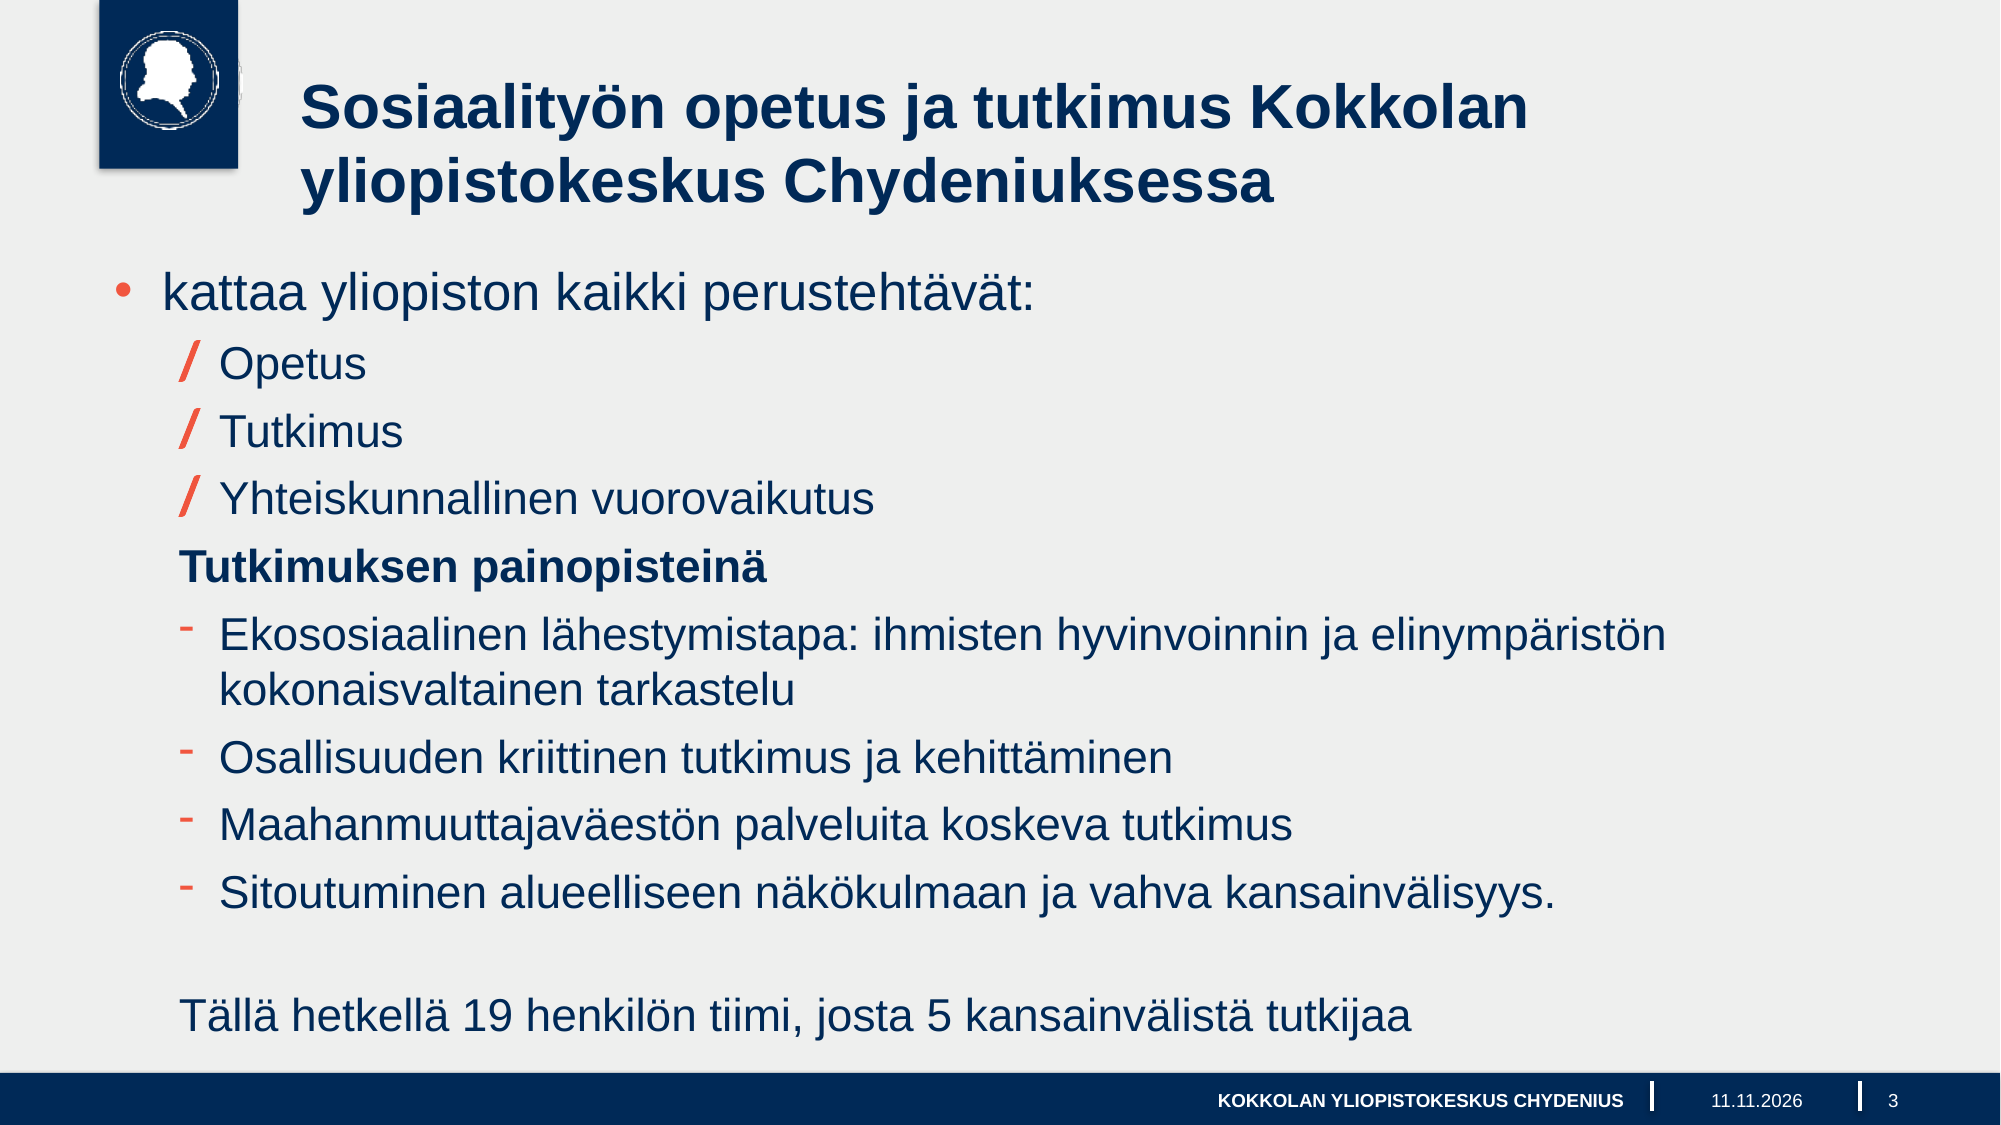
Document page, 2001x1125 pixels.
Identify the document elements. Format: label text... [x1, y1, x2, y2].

picture [178, 475, 205, 517]
title Sosiaalityön opetus ja tutkimus Kokkolan yliopistokeskus Chydeniuksessa [285, 56, 1784, 225]
slide_number 3 [1873, 1081, 1973, 1112]
picture [239, 26, 243, 141]
list kattaa yliopiston kaikki perustehtävät: Opetus Tutkimus Yhteiskunnallinen vuorovaikutus Tutkimuksen painopisteinä Ekososiaalinen lähestymistapa: ihmisten hyvinvoinnin ja elinympäristön kokonaisvaltainen tarkastelu Osallisuuden kriittinen tutkimus ja kehittäminen Maahanmuuttajaväestön palveluita koskeva tutkimus Sitoutuminen alueelliseen näkökulmaan ja vahva kansainvälisyys. Tällä hetkellä 19 henkilön tiimi, josta 5 kansainvälistä tutkijaa [99, 249, 1900, 1051]
picture [178, 340, 205, 382]
picture [120, 31, 219, 130]
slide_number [1666, 1081, 1848, 1112]
footer KOKKOLAN YLIOPISTOKESKUS CHYDENIUS [971, 1081, 1639, 1112]
picture [178, 408, 205, 449]
